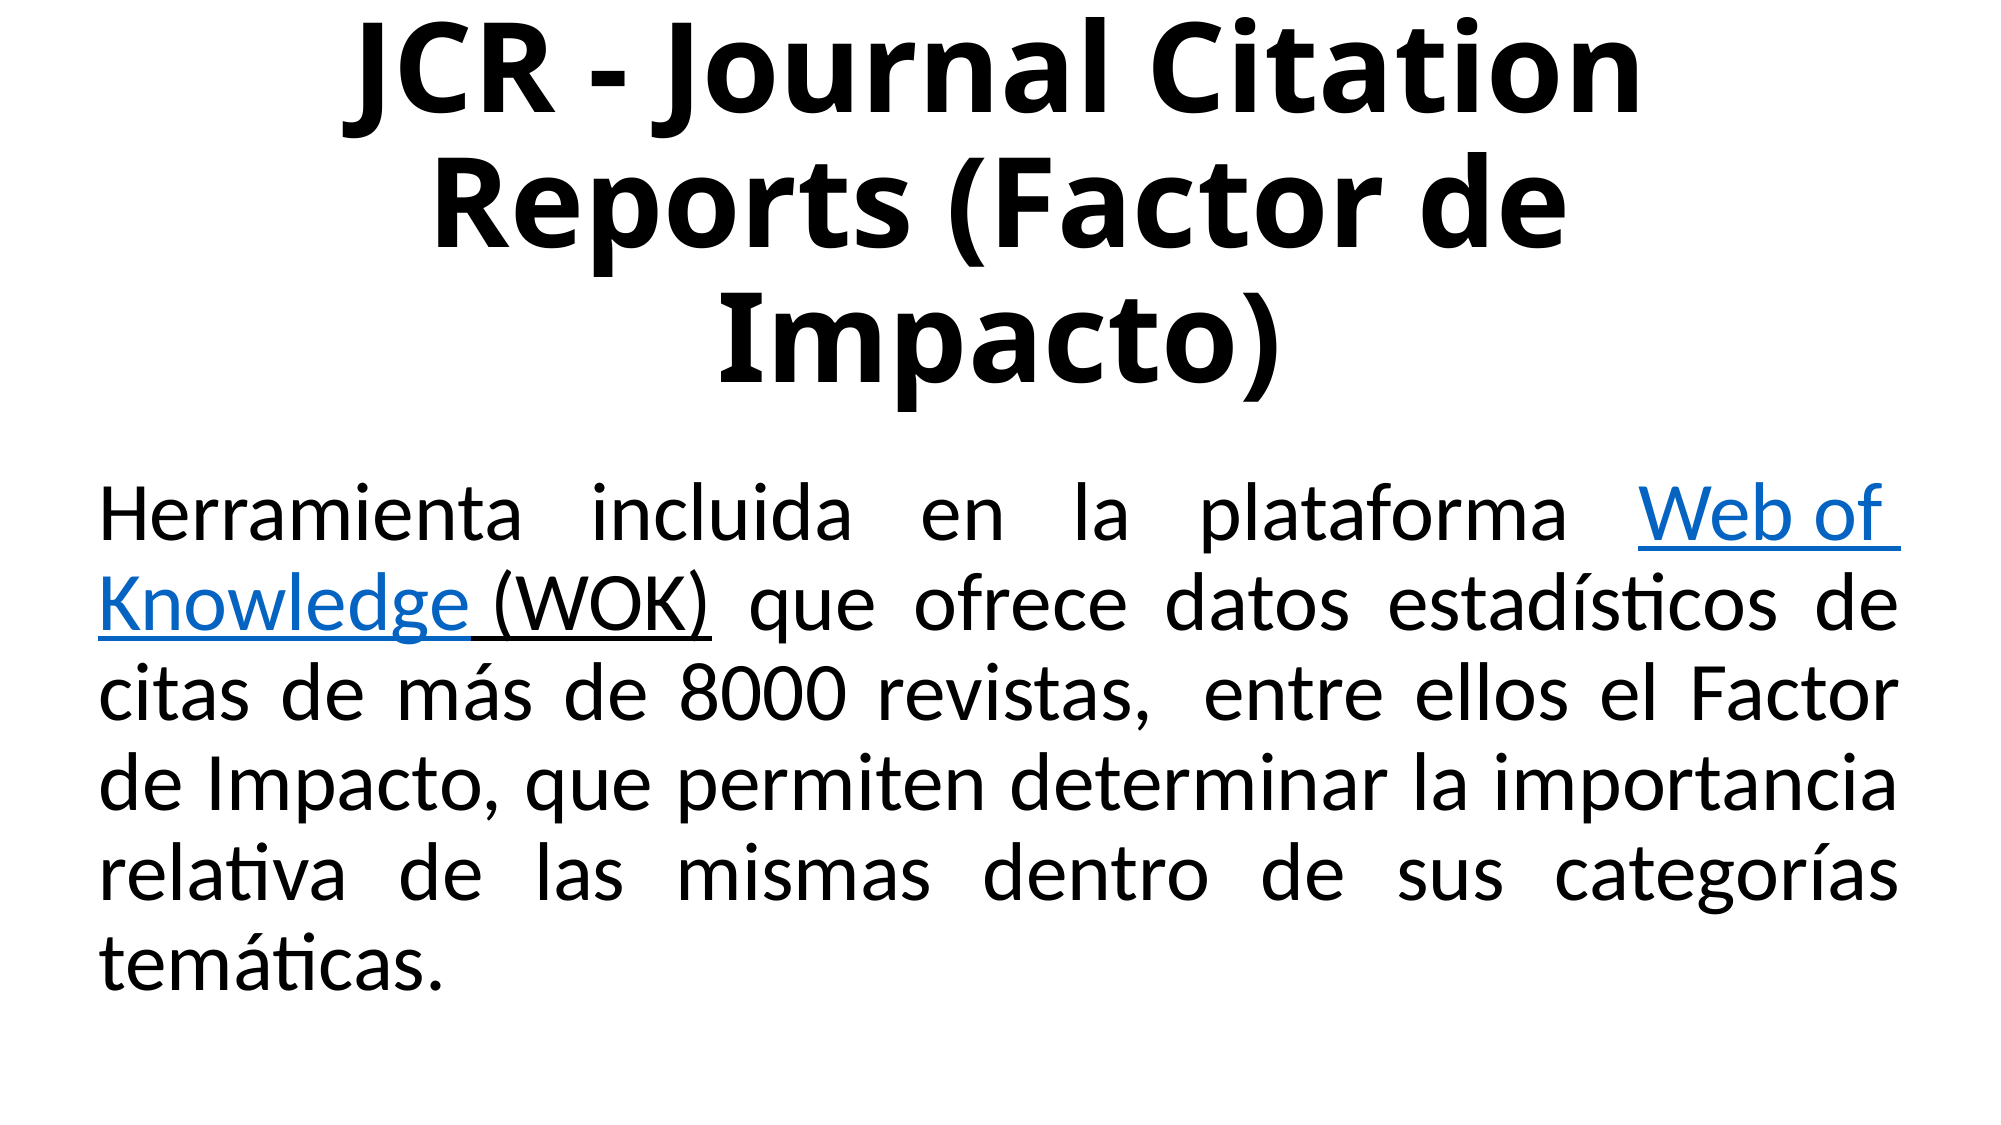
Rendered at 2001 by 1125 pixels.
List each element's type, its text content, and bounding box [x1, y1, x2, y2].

title JCR - Journal Citation Reports (Factor de Impacto) [249, 25, 1750, 418]
subtitle Herramienta incluida en la plataforma Web of Knowledge (WOK) que ofrece datos estadísticos de citas de más de 8000 revistas, entre ellos el Factor de Impacto, que permiten determinar la importancia relativa de las mismas dentro de sus categorías temáticas. [83, 461, 1917, 1022]
